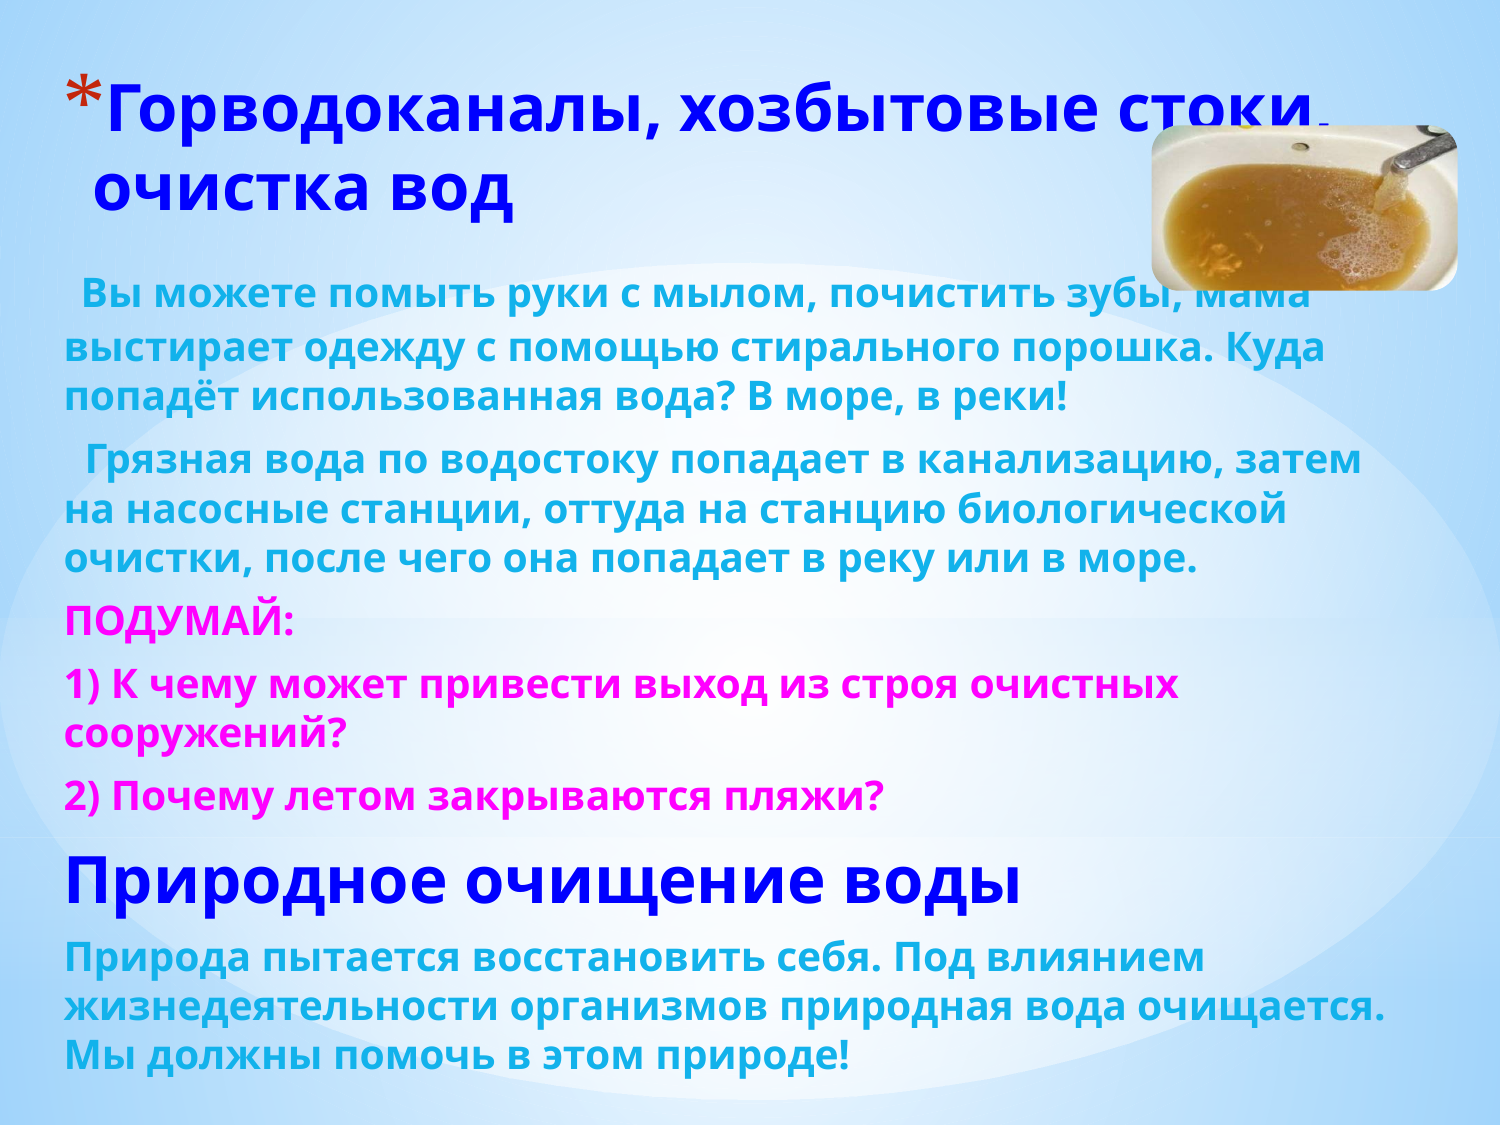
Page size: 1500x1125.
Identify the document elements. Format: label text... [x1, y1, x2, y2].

list Горводоканалы, хозбытовые стоки, очистка вод Вы можете помыть руки с мылом, почистить зубы, мама выстирает одежду с помощью стирального порошка. Куда попадёт использованная вода? В море, в реки! Грязная вода по водостоку попадает в канализацию, затем на насосные станции, оттуда на станцию биологической очистки, после чего она попадает в реку или в море. ПОДУМАЙ: 1) К чему может привести выход из строя очистных сооружений? 2) Почему летом закрываются пляжи? Природное очищение воды Природа пытается восстановить себя. Под влиянием жизнедеятельности организмов природная вода очищается. Мы должны помочь в этом природе! [41, 58, 1436, 1094]
picture [1151, 125, 1458, 291]
